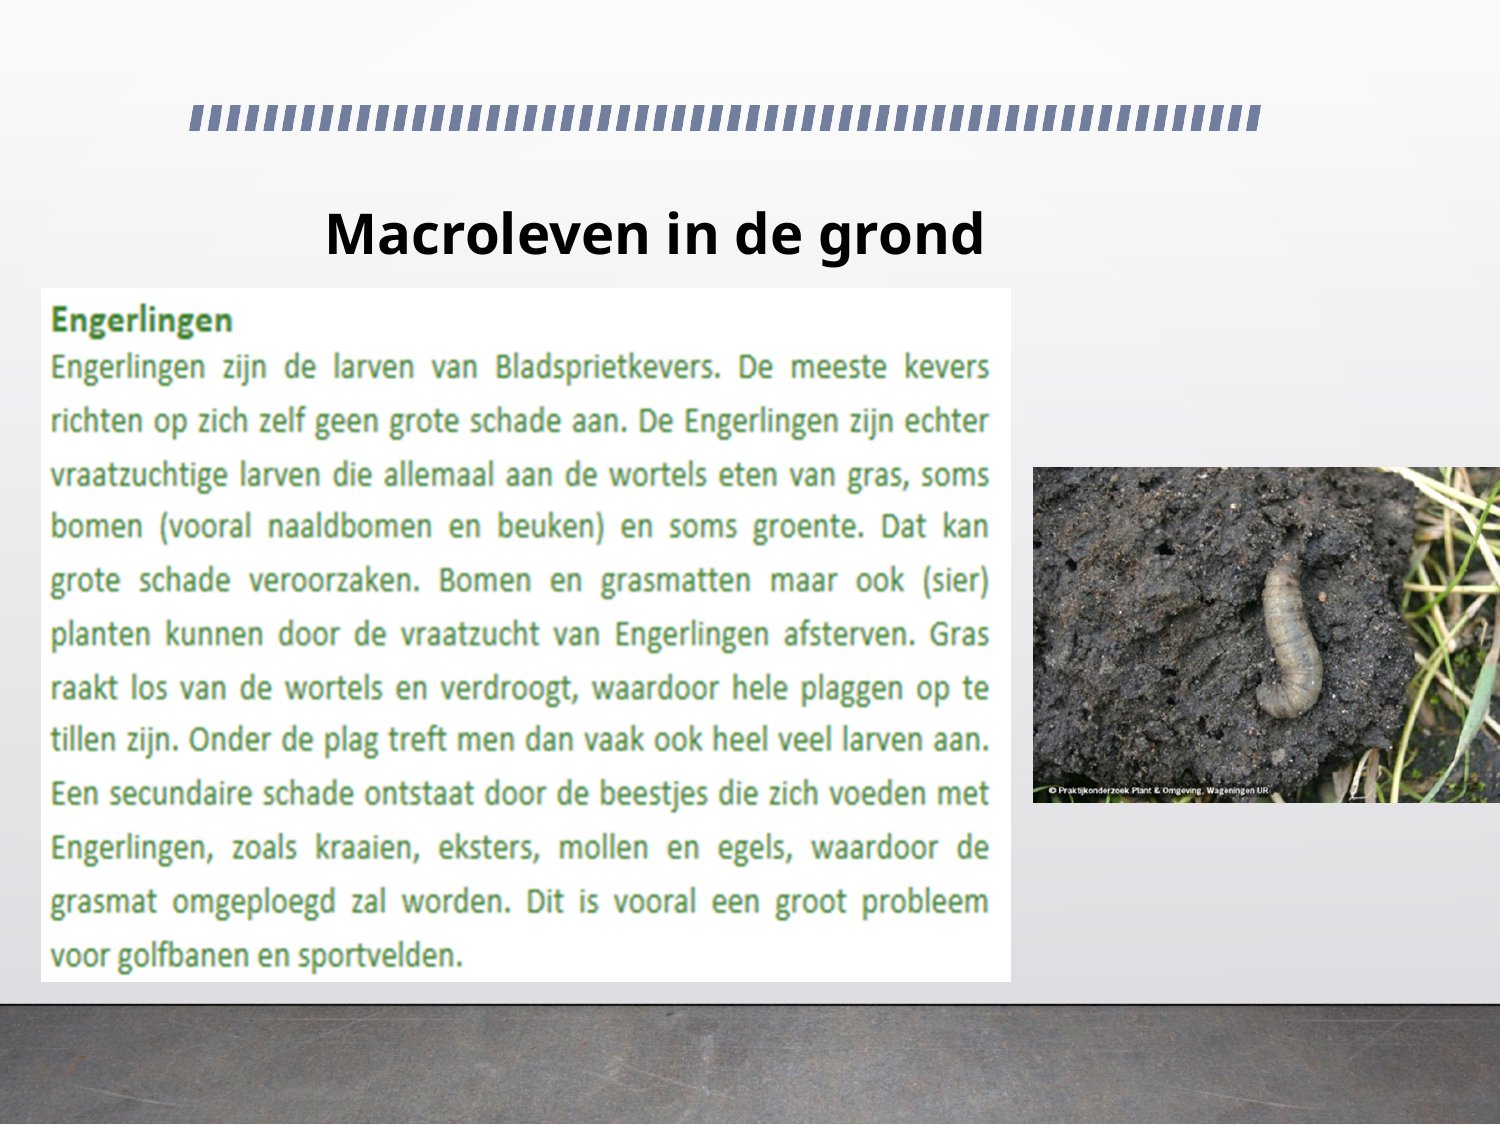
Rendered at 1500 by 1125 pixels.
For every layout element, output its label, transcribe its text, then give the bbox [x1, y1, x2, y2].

picture [0, 1004, 1500, 1124]
picture [1033, 467, 1500, 803]
picture [40, 288, 1011, 982]
title Macroleven in de grond [112, 125, 1199, 268]
